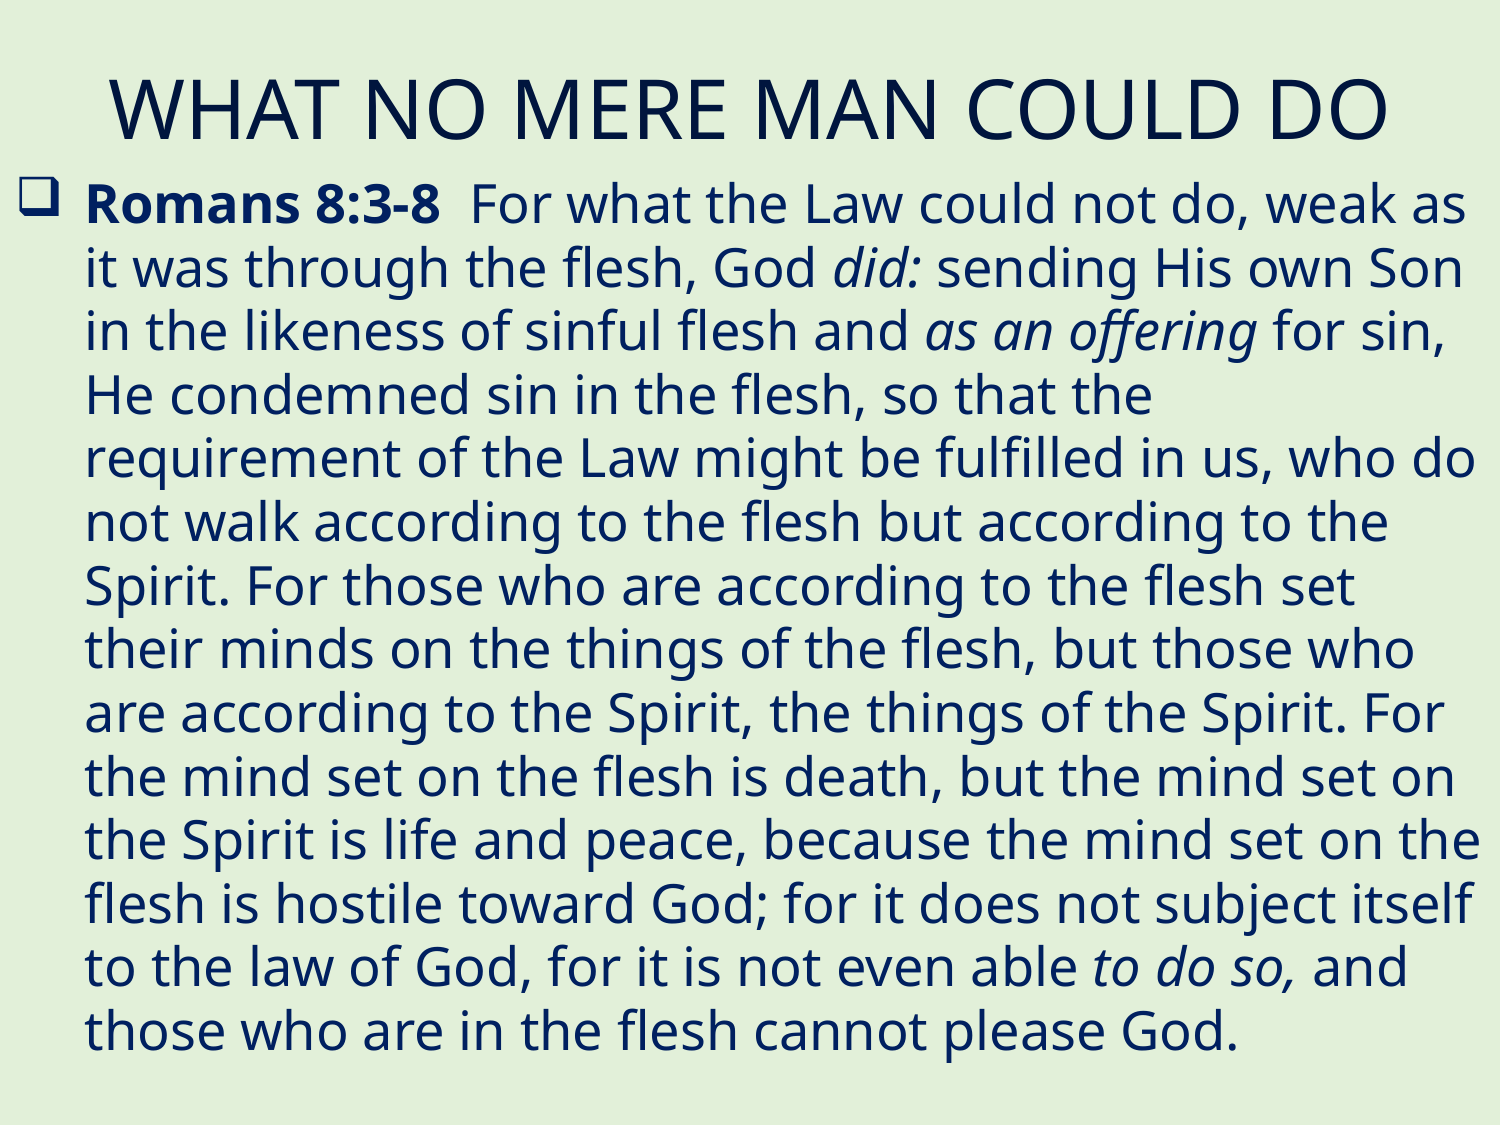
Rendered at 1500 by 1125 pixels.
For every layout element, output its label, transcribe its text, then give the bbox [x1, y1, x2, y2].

title WHAT NO MERE MAN COULD DO [0, 0, 1500, 165]
subtitle Romans 8:3-8 For what the Law could not do, weak as it was through the flesh, God did: sending His own Son in the likeness of sinful flesh and as an offering for sin, He condemned sin in the flesh, so that the requirement of the Law might be fulfilled in us, who do not walk according to the flesh but according to the Spirit. For those who are according to the flesh set their minds on the things of the flesh, but those who are according to the Spirit, the things of the Spirit. For the mind set on the flesh is death, but the mind set on the Spirit is life and peace, because the mind set on the flesh is hostile toward God; for it does not subject itself to the law of God, for it is not even able to do so, and those who are in the flesh cannot please God. [0, 165, 1500, 1125]
